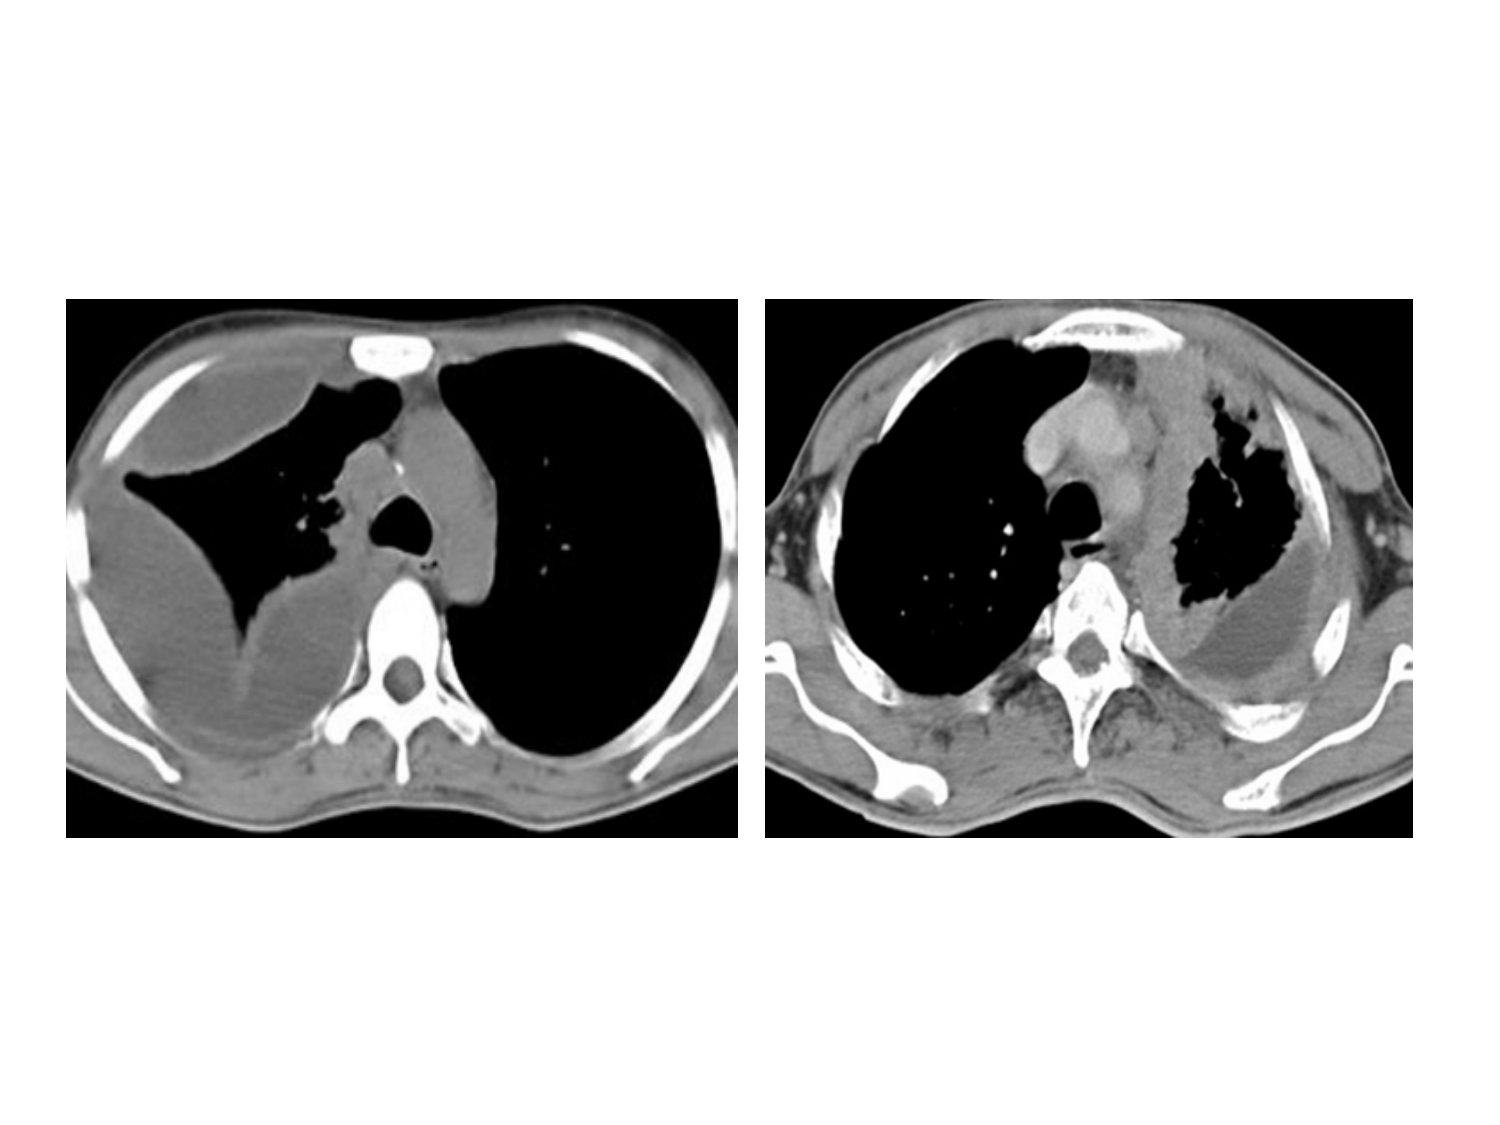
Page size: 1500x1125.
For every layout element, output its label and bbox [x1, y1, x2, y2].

picture [765, 299, 1413, 838]
list [66, 299, 738, 838]
